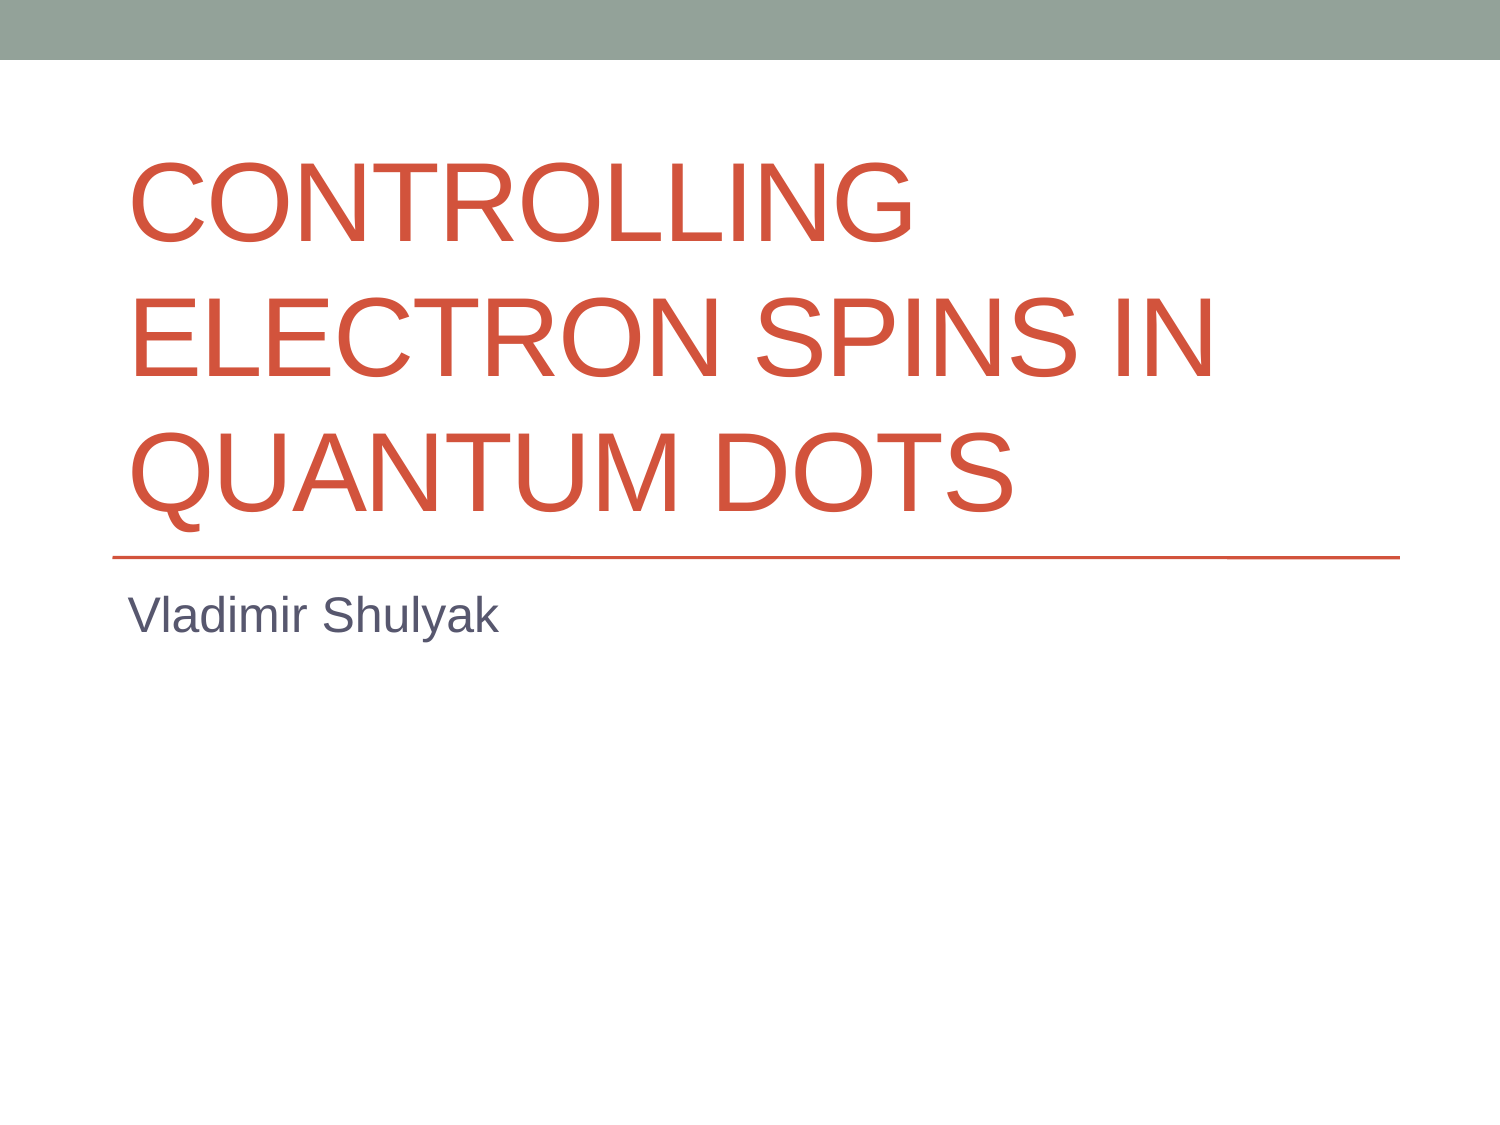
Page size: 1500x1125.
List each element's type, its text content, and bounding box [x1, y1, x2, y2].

subtitle Vladimir Shulyak [112, 575, 1163, 863]
title Controlling Electron Spins in Quantum Dots [112, 224, 1400, 542]
